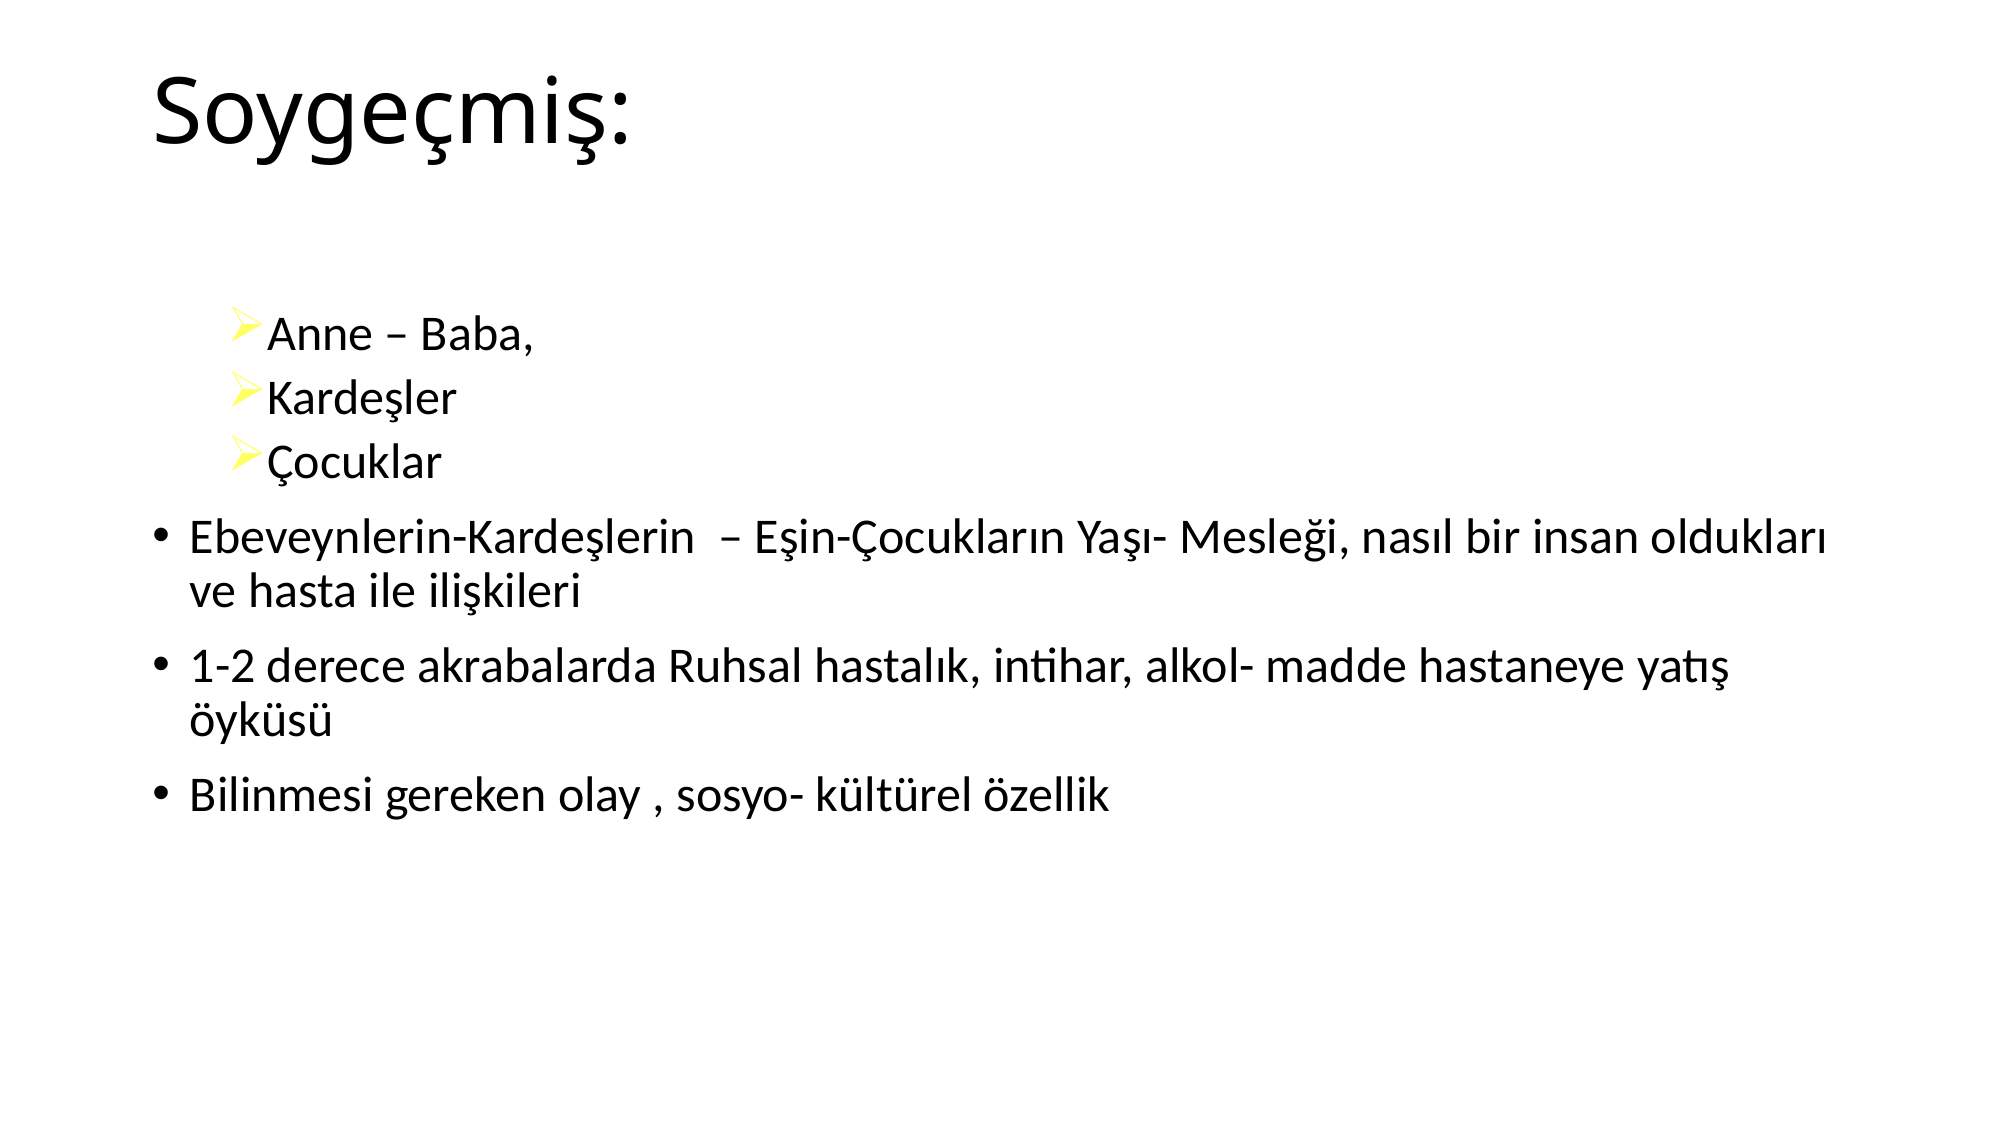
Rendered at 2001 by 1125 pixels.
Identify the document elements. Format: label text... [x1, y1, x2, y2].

title Soygeçmiş: [137, 59, 1863, 278]
list Anne – Baba, Kardeşler Çocuklar Ebeveynlerin-Kardeşlerin – Eşin-Çocukların Yaşı- Mesleği, nasıl bir insan oldukları ve hasta ile ilişkileri 1-2 derece akrabalarda Ruhsal hastalık, intihar, alkol- madde hastaneye yatış öyküsü Bilinmesi gereken olay , sosyo- kültürel özellik [137, 299, 1863, 1014]
